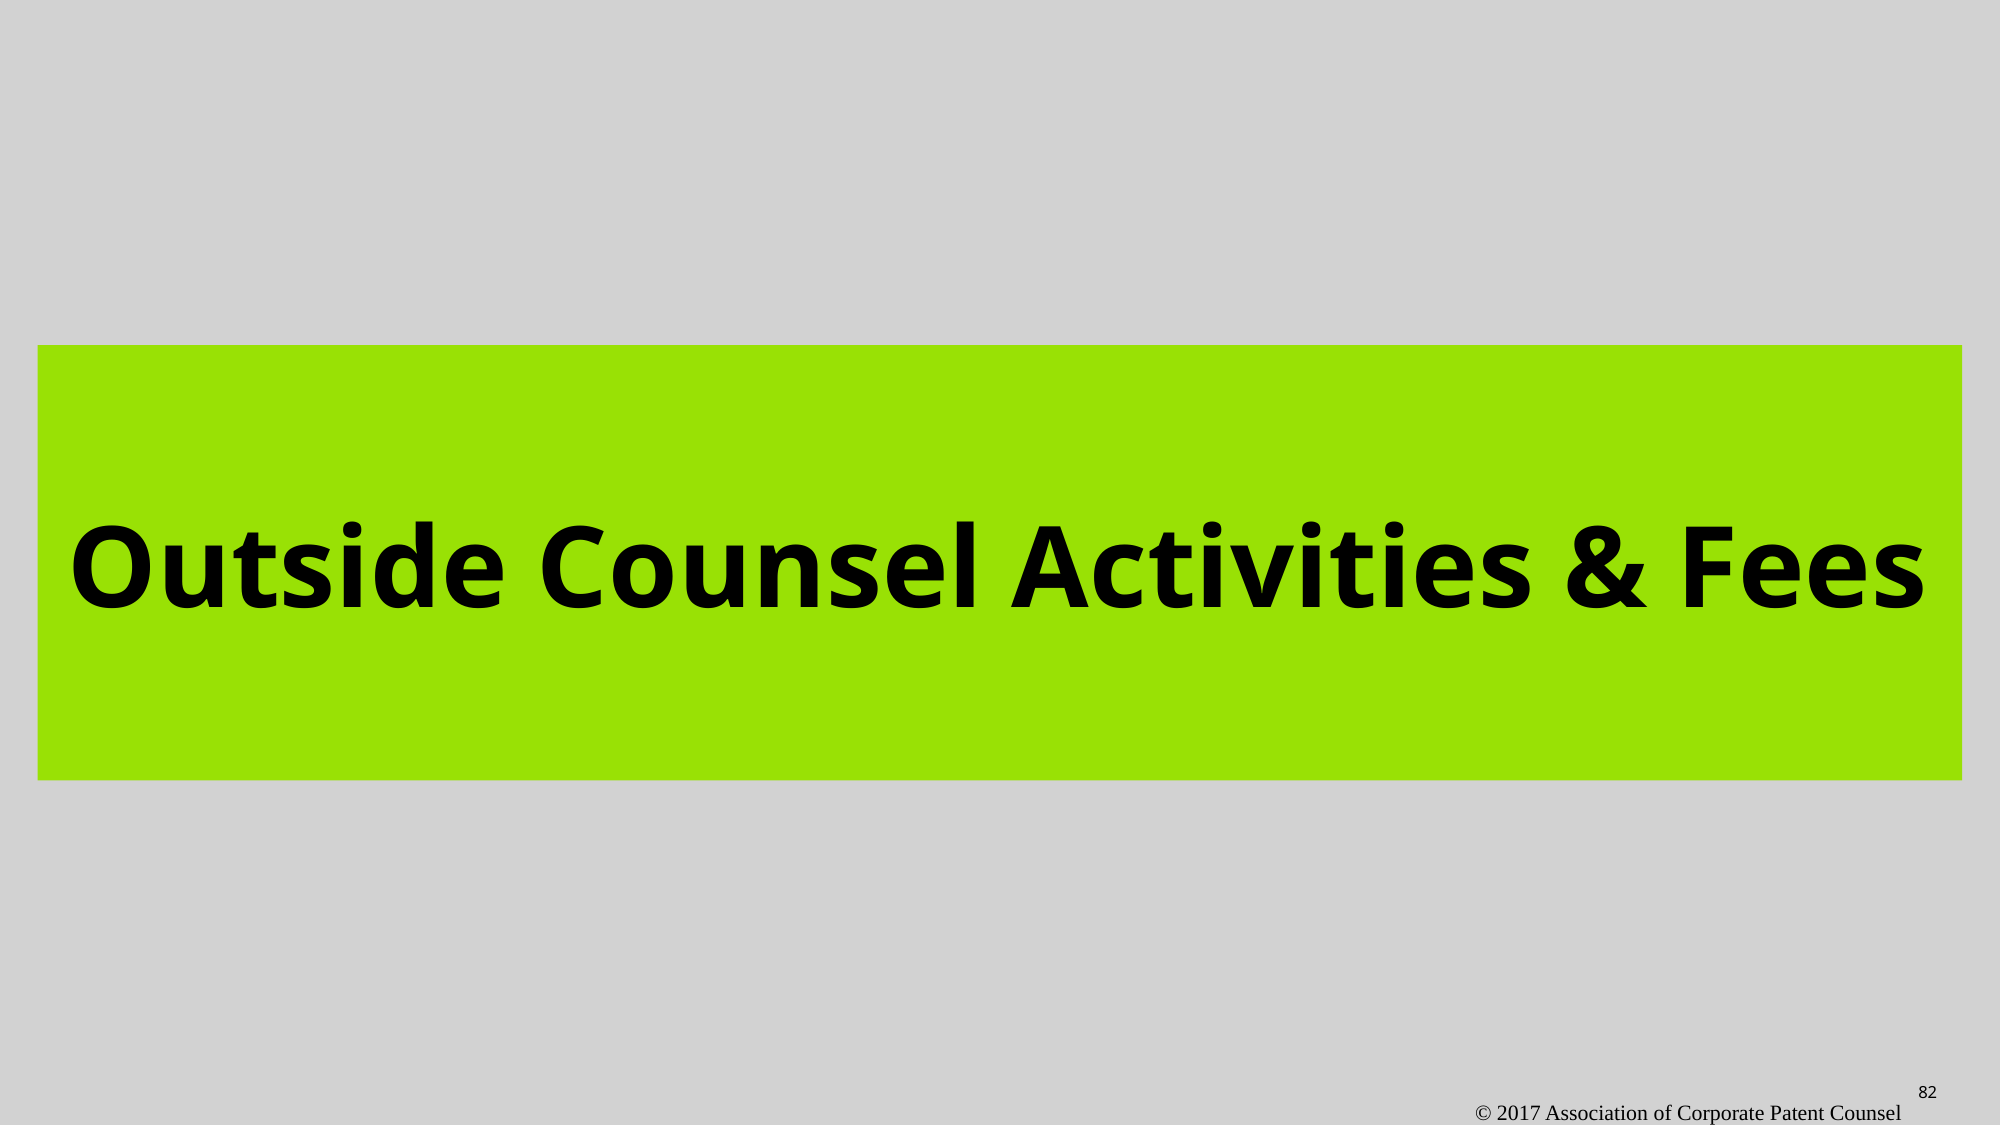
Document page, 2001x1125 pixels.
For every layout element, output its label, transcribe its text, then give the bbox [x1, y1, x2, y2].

text_box Outside Counsel Activities & Fees [37, 345, 1963, 781]
text_box © 2017 Association of Corporate Patent Counsel [1475, 1098, 1922, 1125]
